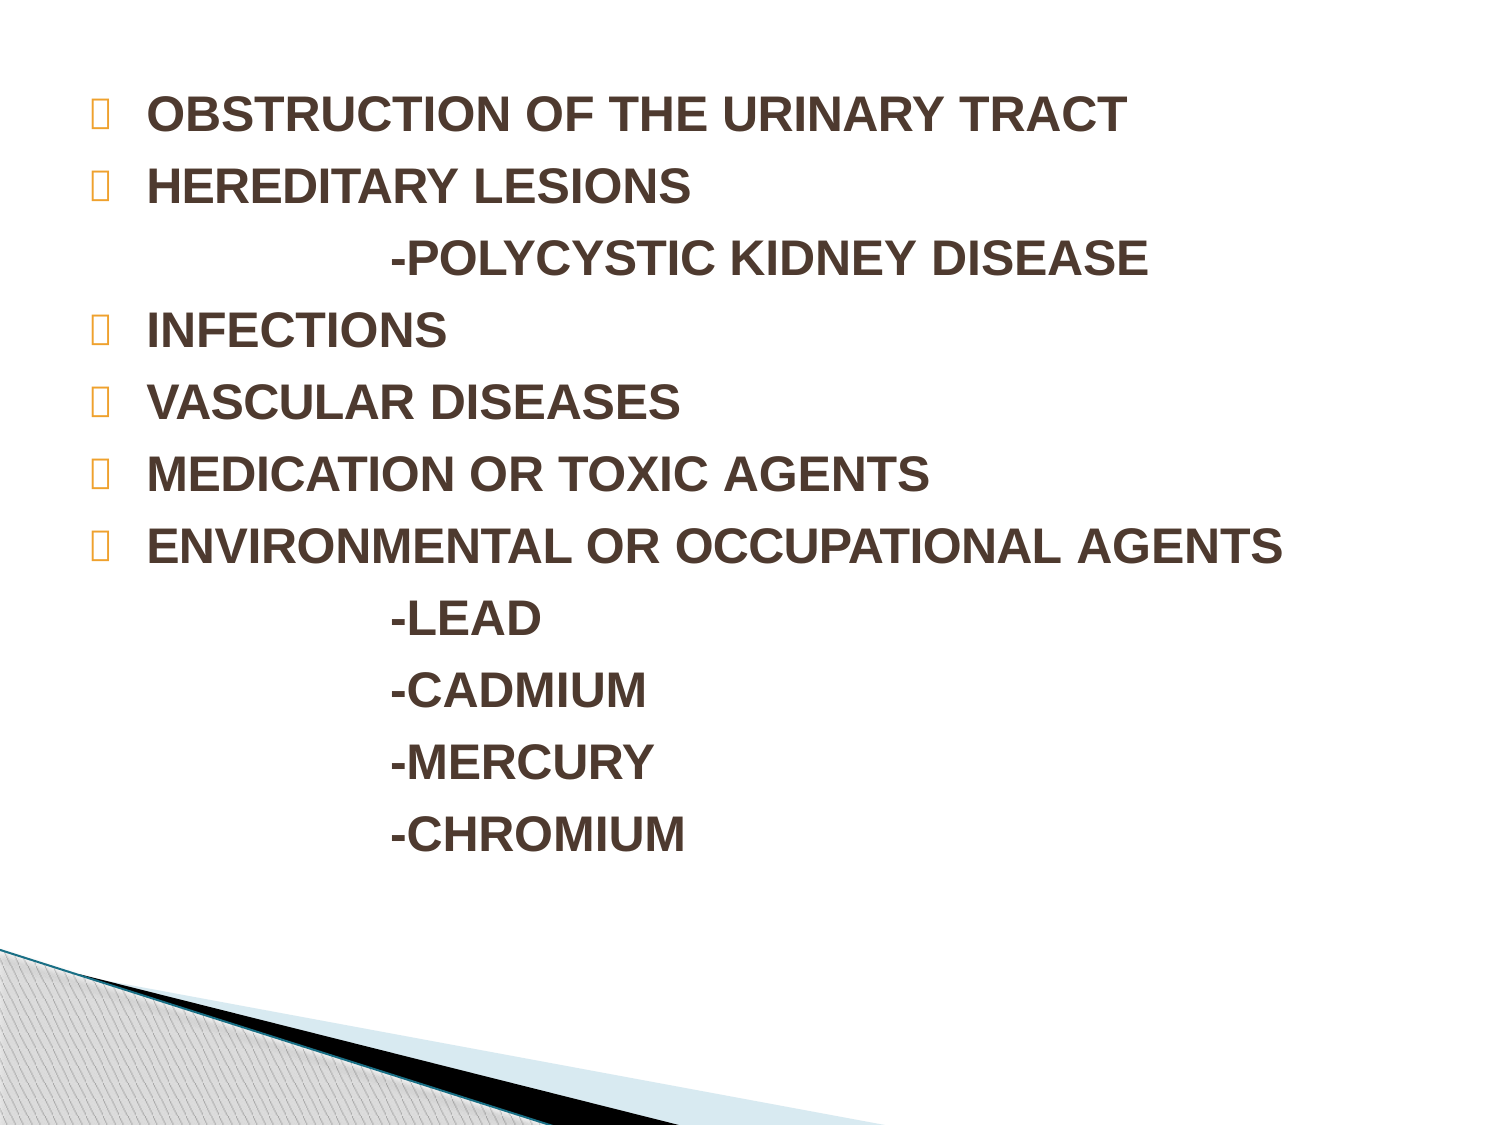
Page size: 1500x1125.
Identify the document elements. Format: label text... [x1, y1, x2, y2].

text_box OBSTRUCTION OF THE URINARY TRACT HEREDITARY LESIONS -POLYCYSTIC KIDNEY DISEASE INFECTIONS VASCULAR DISEASES MEDICATION OR TOXIC AGENTS ENVIRONMENTAL OR OCCUPATIONAL AGENTS -LEAD -CADMIUM -MERCURY -CHROMIUM [87, 67, 1297, 862]
